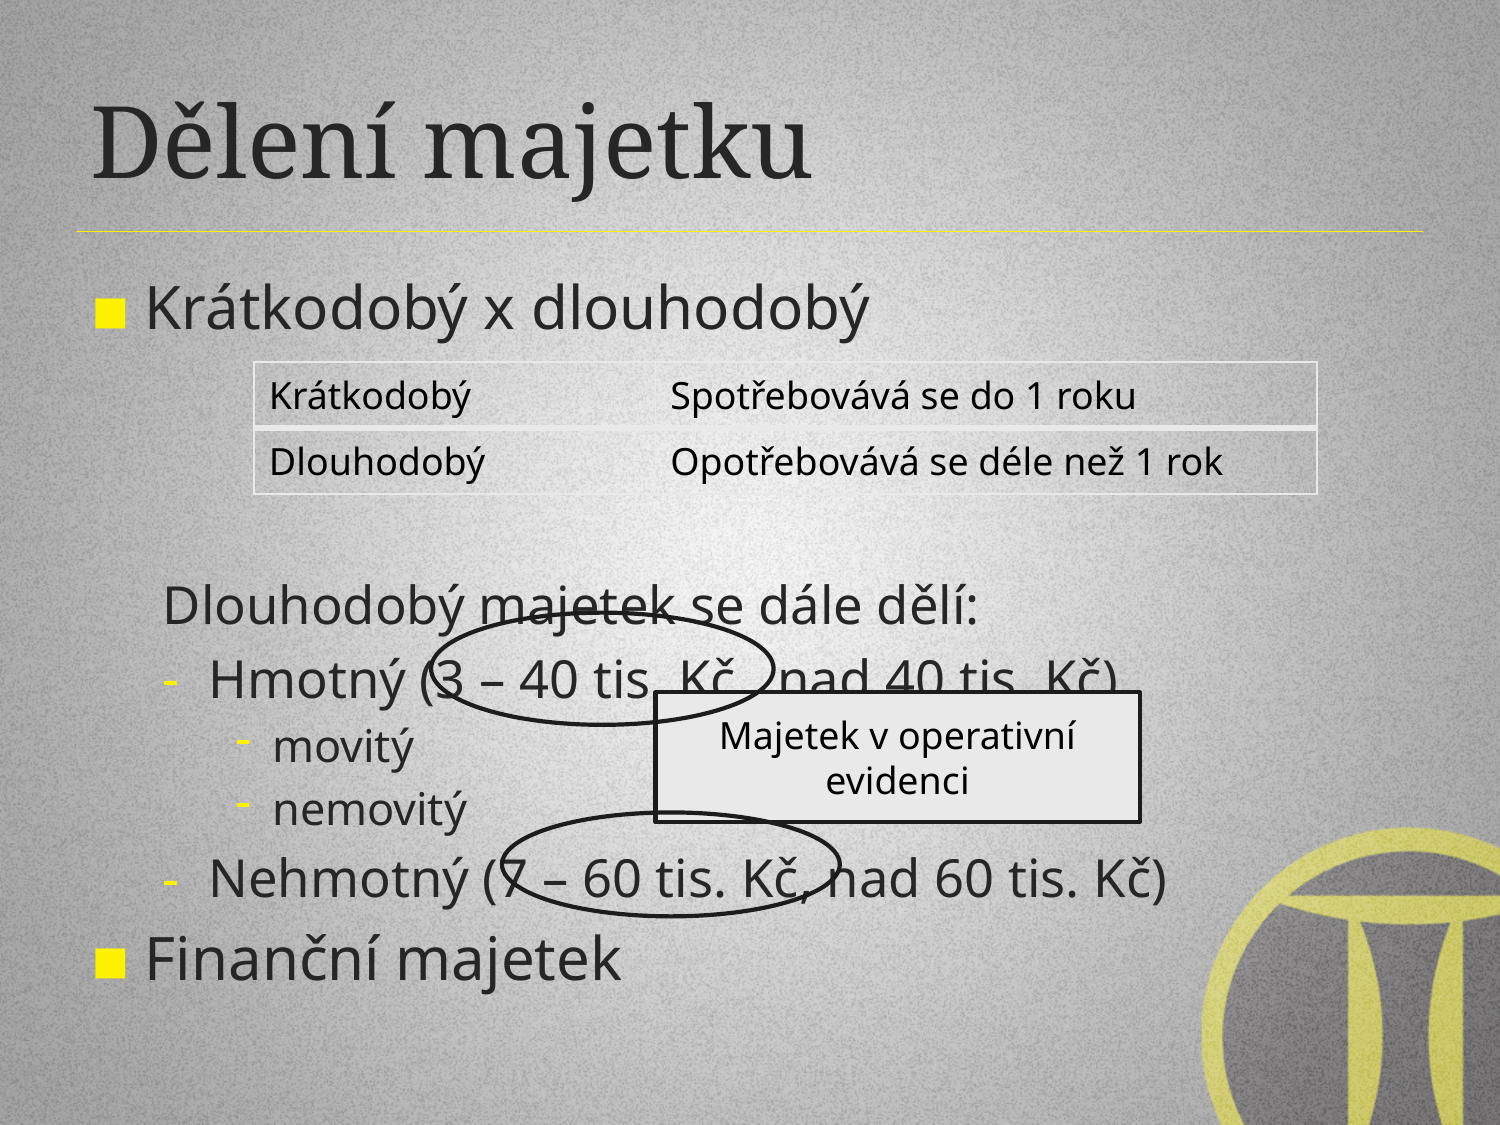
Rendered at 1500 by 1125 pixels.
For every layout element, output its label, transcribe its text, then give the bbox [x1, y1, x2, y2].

picture [0, 0, 1500, 1125]
table_cell Opotřebovává se déle než 1 rok [656, 431, 1316, 493]
title Dělení majetku [75, 45, 1425, 233]
text_box Majetek v operativní evidenci [653, 690, 1142, 824]
text_box [428, 610, 776, 727]
text_box [499, 810, 842, 919]
list Krátkodobý x dlouhodobý Dlouhodobý majetek se dále dělí: Hmotný (3 – 40 tis. Kč, nad 40 tis. Kč) movitý nemovitý Nehmotný (7 – 60 tis. Kč, nad 60 tis. Kč) Finanční majetek [75, 262, 1425, 1005]
table_header Spotřebovává se do 1 roku [656, 363, 1316, 425]
table_cell Dlouhodobý [255, 431, 655, 493]
table_header Krátkodobý [255, 363, 655, 425]
